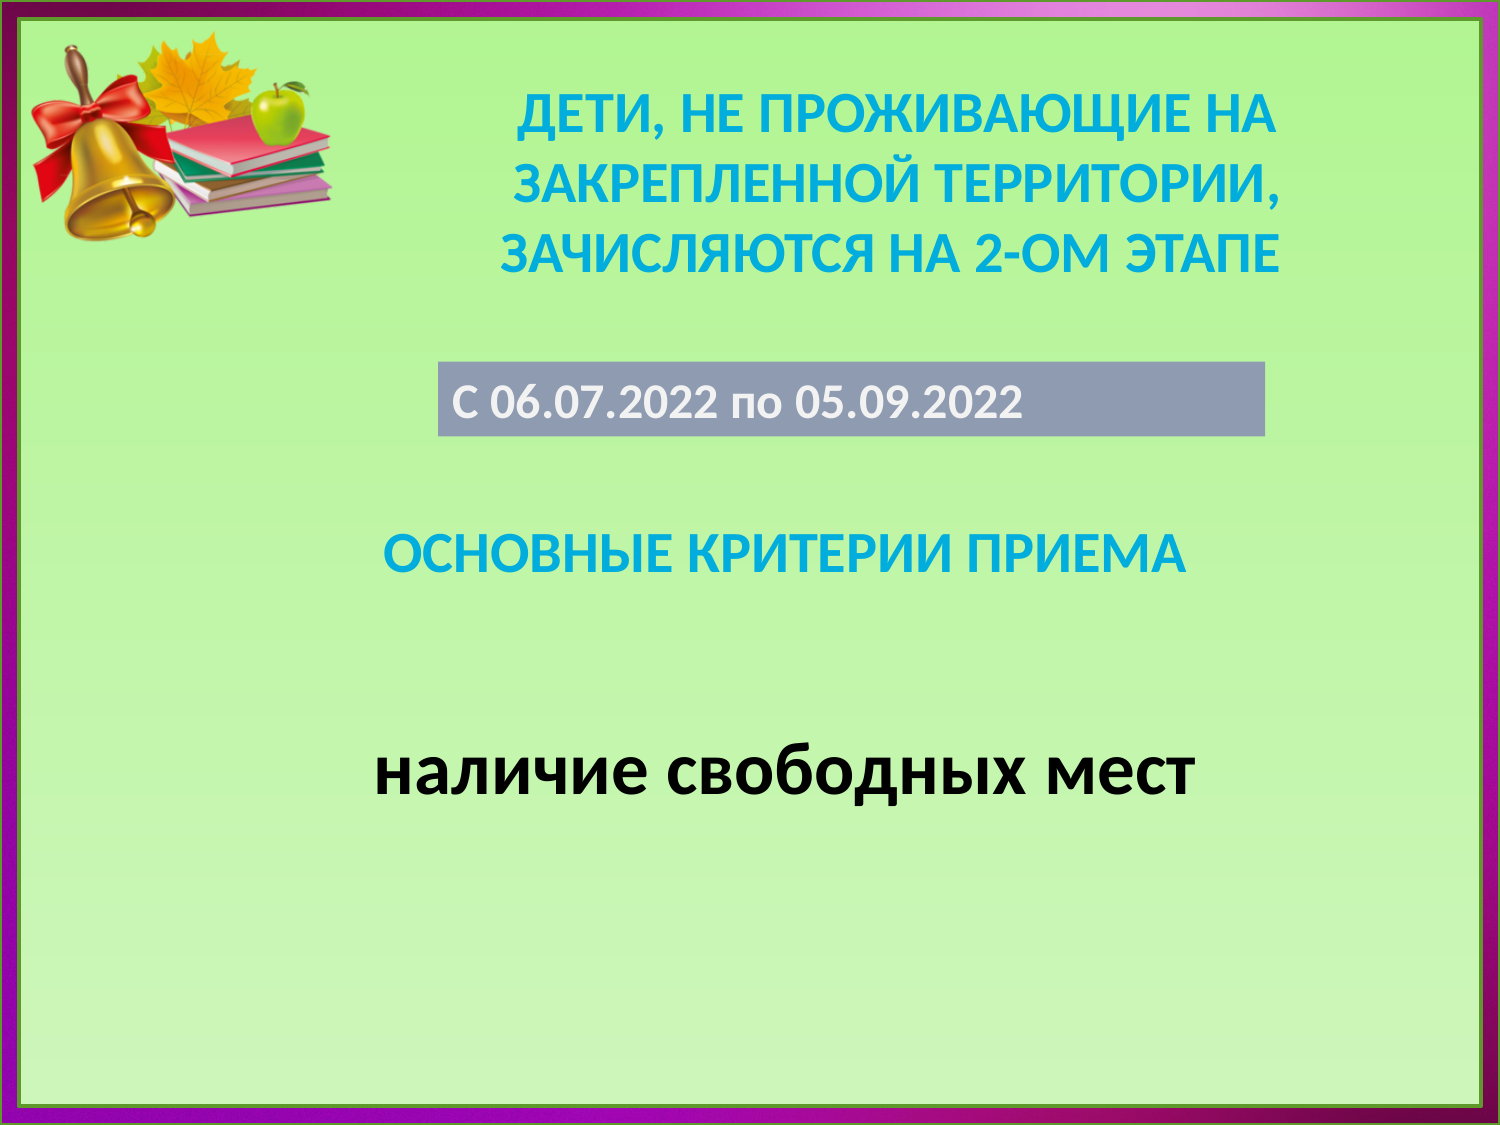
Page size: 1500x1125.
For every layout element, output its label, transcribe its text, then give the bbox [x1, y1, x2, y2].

text_box С 06.07.2022 по 05.09.2022 [438, 361, 1266, 437]
text_box Основные критерии приема наличие свободных мест [206, 507, 1365, 997]
text_box [0, 0, 1500, 1125]
text_box Дети, Не проживающие На закрепленной территории, зачисляются на 2-ом этапе [371, 66, 1424, 292]
picture [17, 0, 347, 301]
